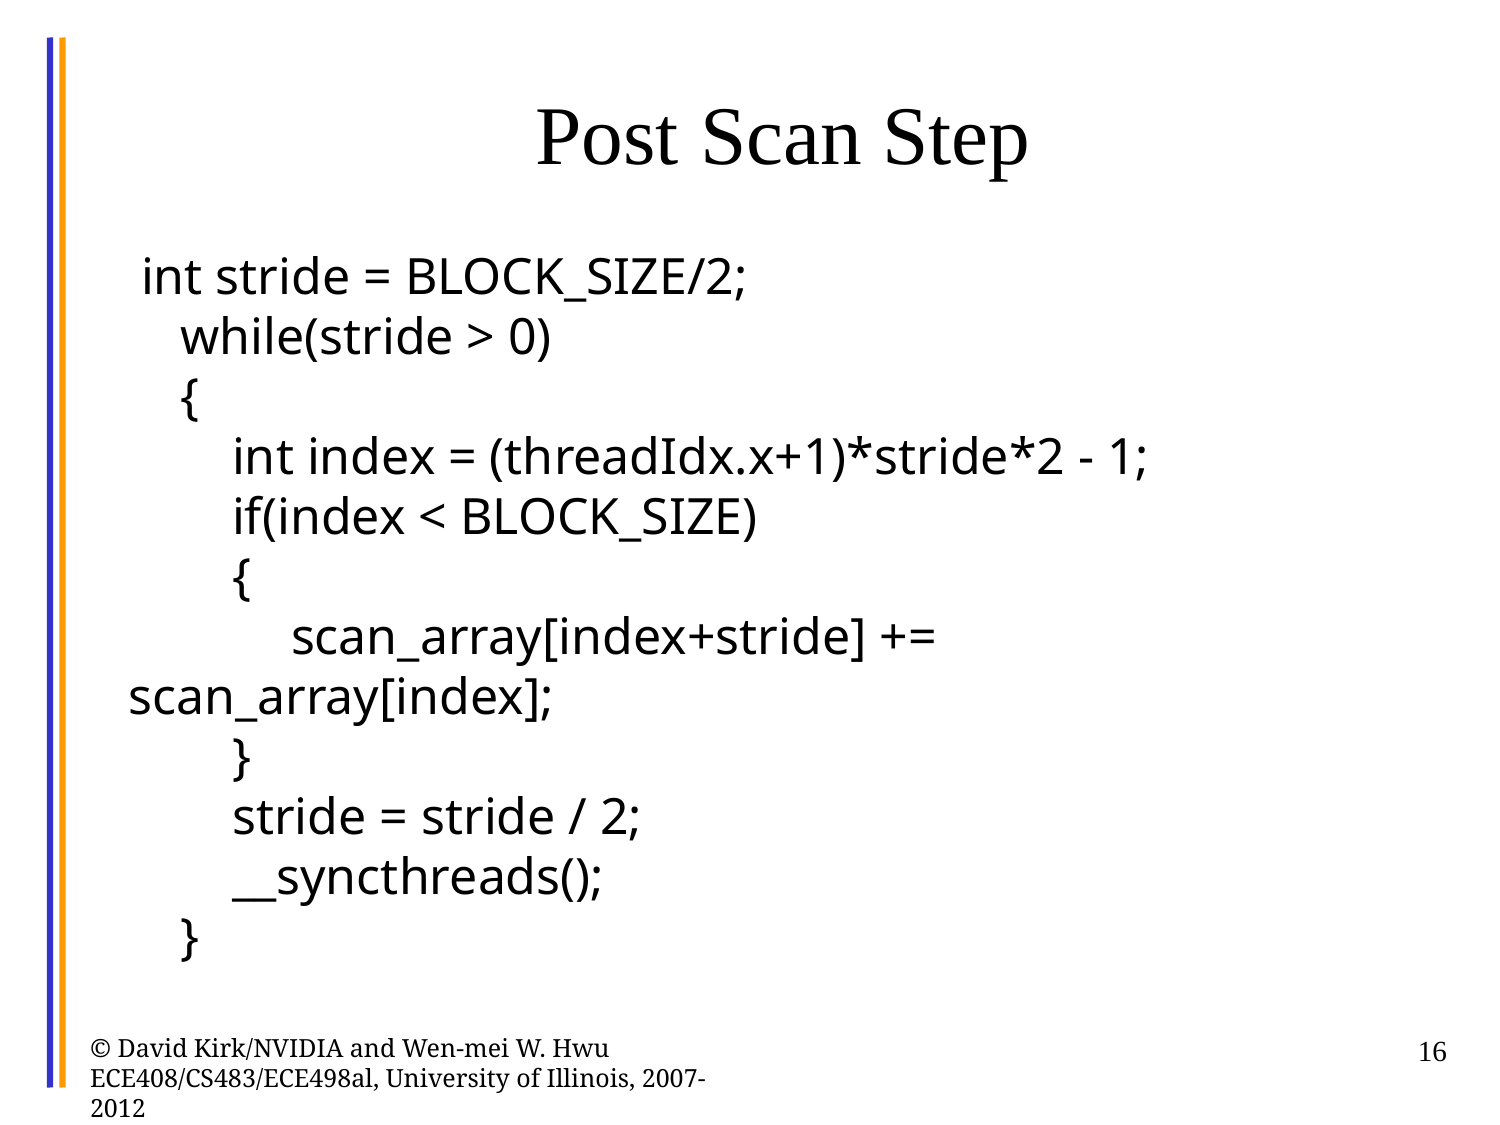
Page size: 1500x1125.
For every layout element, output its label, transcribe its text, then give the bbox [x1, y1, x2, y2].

slide_number 16 [1149, 1024, 1463, 1101]
footer © David Kirk/NVIDIA and Wen-mei W. Hwu ECE408/CS483/ECE498al, University of Illinois, 2007-2012 [74, 1024, 726, 1101]
text_box int stride = BLOCK_SIZE/2; while(stride > 0) { int index = (threadIdx.x+1)*stride*2 - 1; if(index < BLOCK_SIZE) { scan_array[index+stride] += scan_array[index]; } stride = stride / 2; __syncthreads(); } [113, 237, 1375, 973]
title Post Scan Step [112, 37, 1475, 225]
